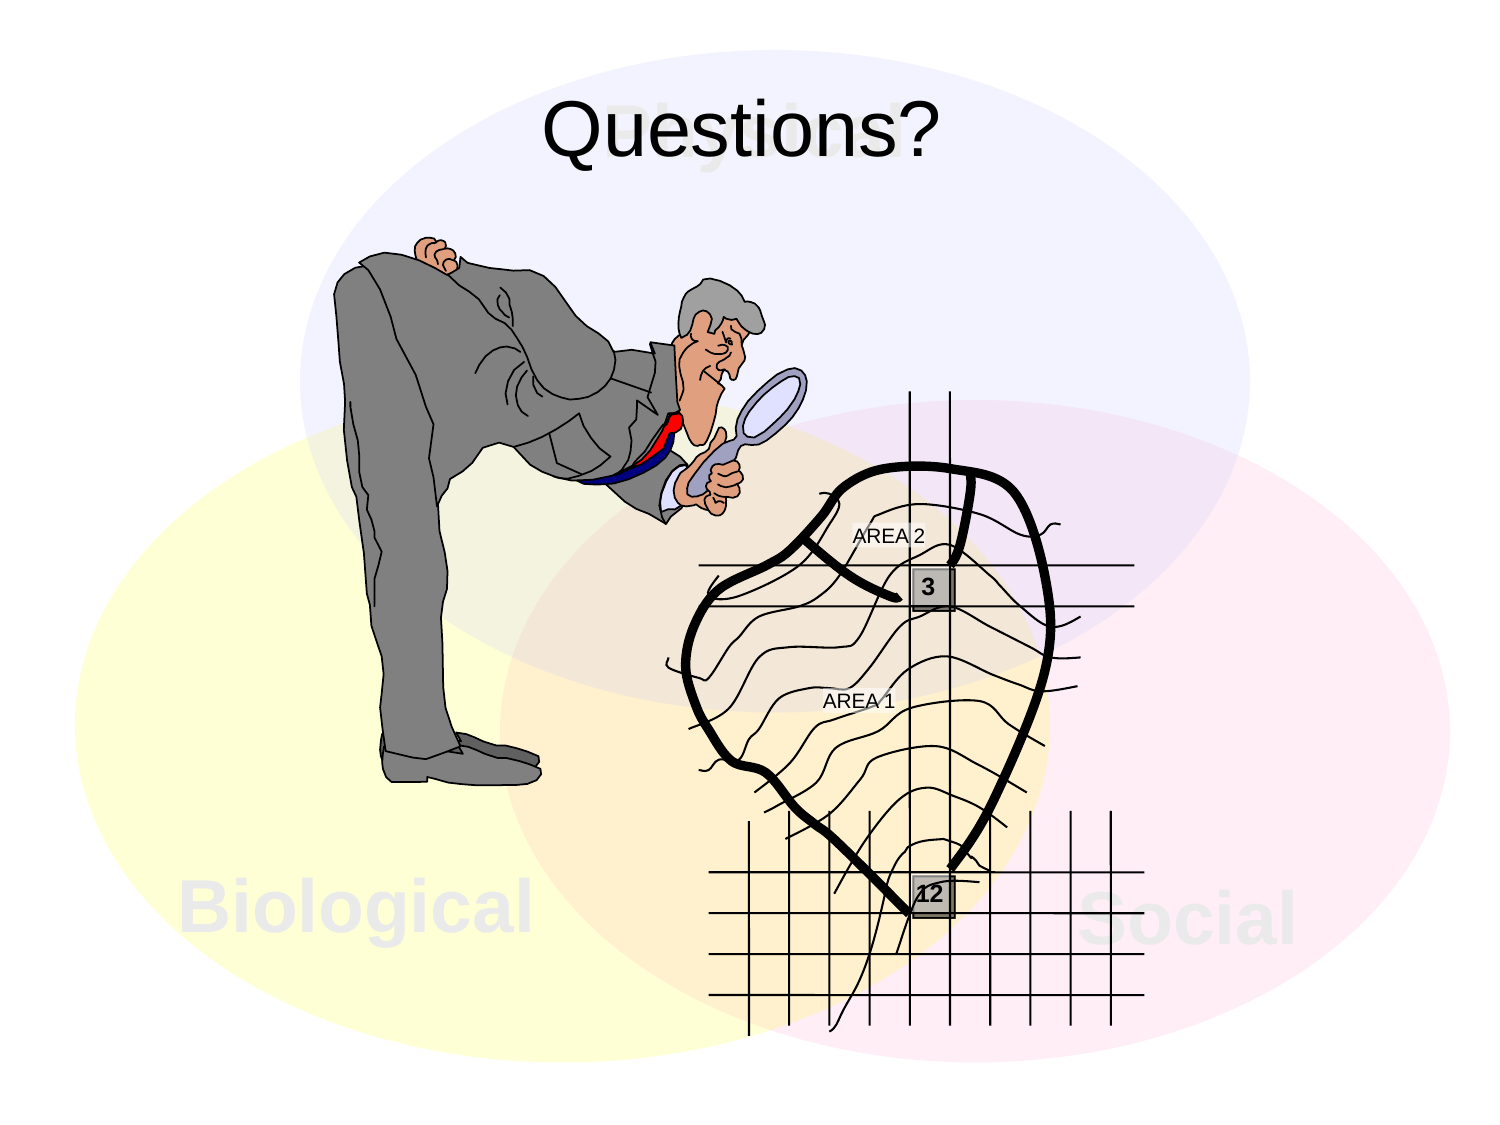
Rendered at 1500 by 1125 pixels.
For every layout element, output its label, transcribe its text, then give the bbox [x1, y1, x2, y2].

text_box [332, 235, 1145, 1036]
title Questions? [271, 31, 1213, 219]
